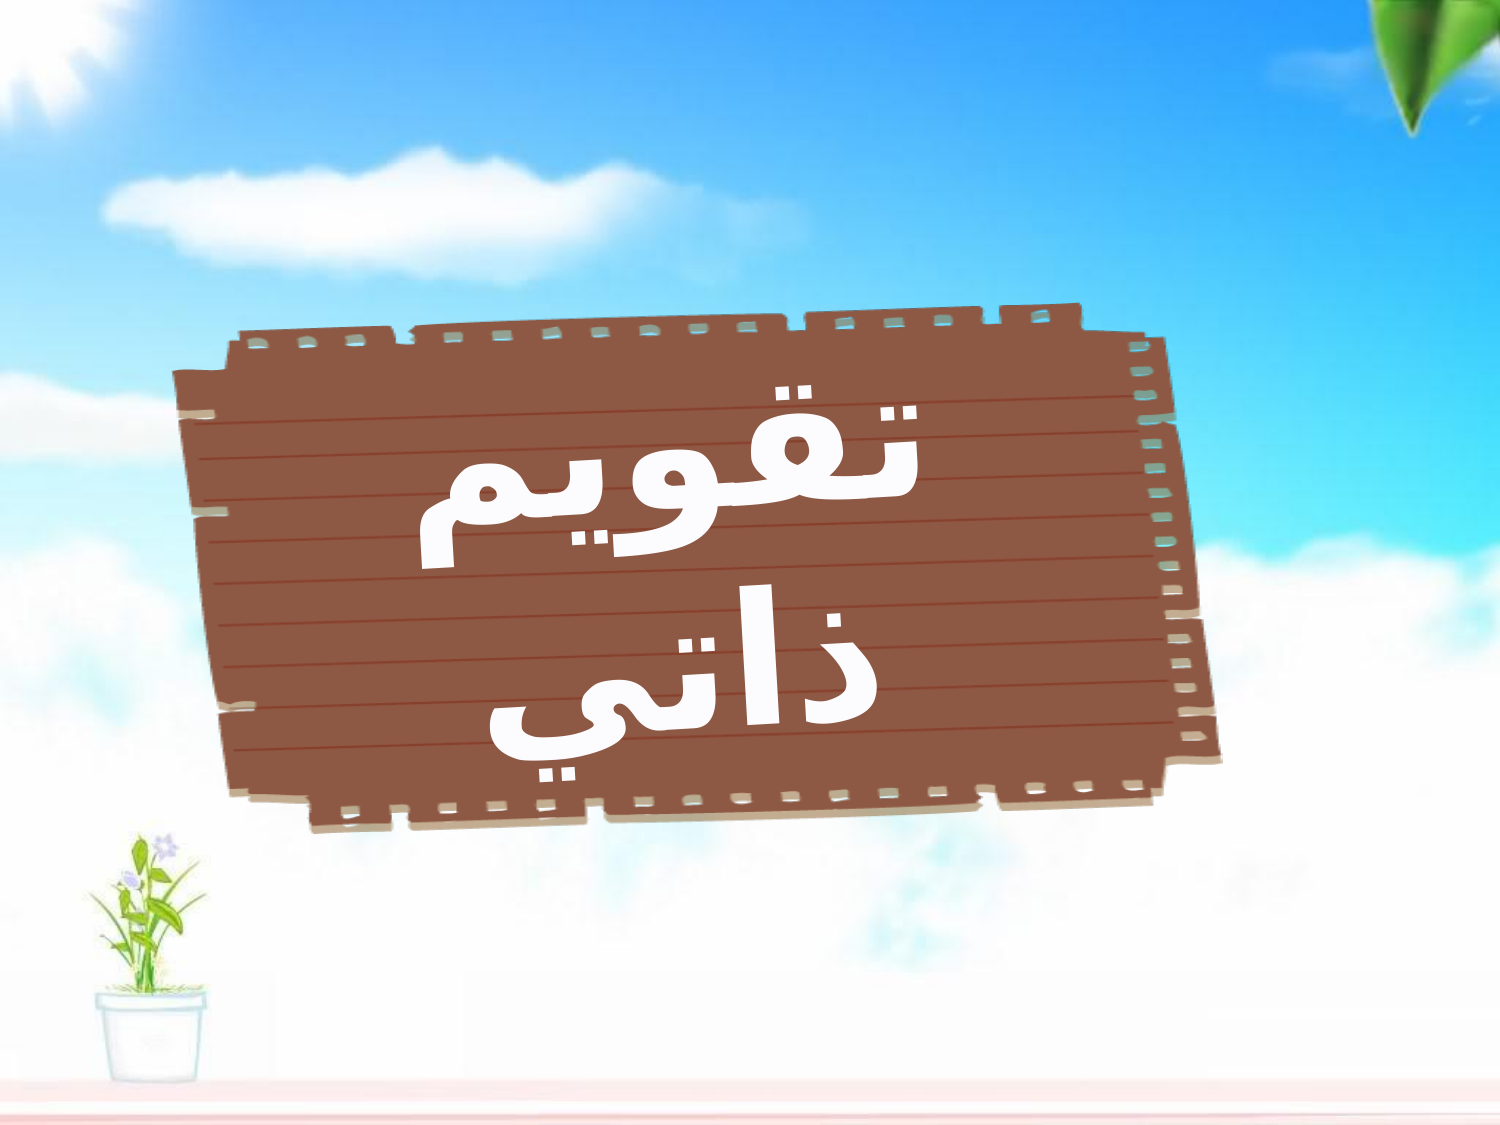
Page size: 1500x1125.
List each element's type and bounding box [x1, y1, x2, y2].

text_box [170, 302, 1223, 835]
picture [0, 0, 1500, 1125]
